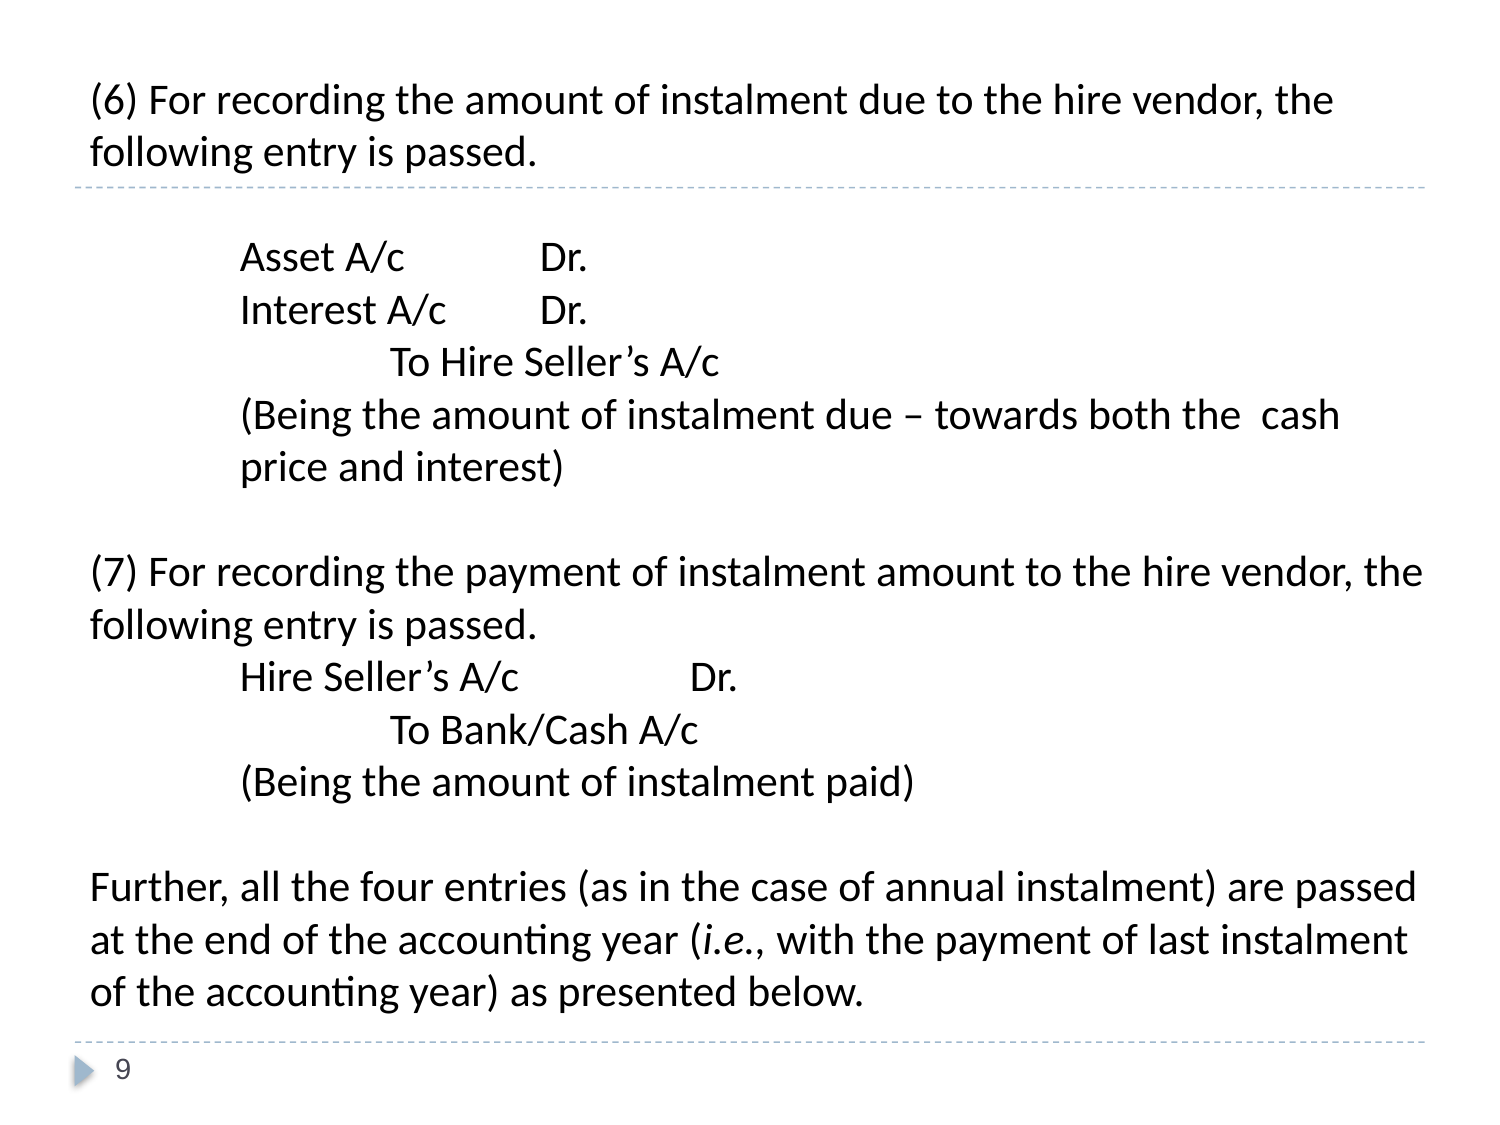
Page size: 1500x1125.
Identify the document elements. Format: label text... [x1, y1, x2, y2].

text_box (6) For recording the amount of instalment due to the hire vendor, the following entry is passed. Asset A/c Dr. Interest A/c Dr. To Hire Seller’s A/c (Being the amount of instalment due – towards both the cash price and interest) (7) For recording the payment of instalment amount to the hire vendor, the following entry is passed. Hire Seller’s A/c Dr. To Bank/Cash A/c (Being the amount of instalment paid) Further, all the four entries (as in the case of annual instalment) are passed at the end of the accounting year (i.e., with the payment of last instalment of the accounting year) as presented below. [75, 63, 1450, 1023]
slide_number 9 [100, 1042, 426, 1103]
